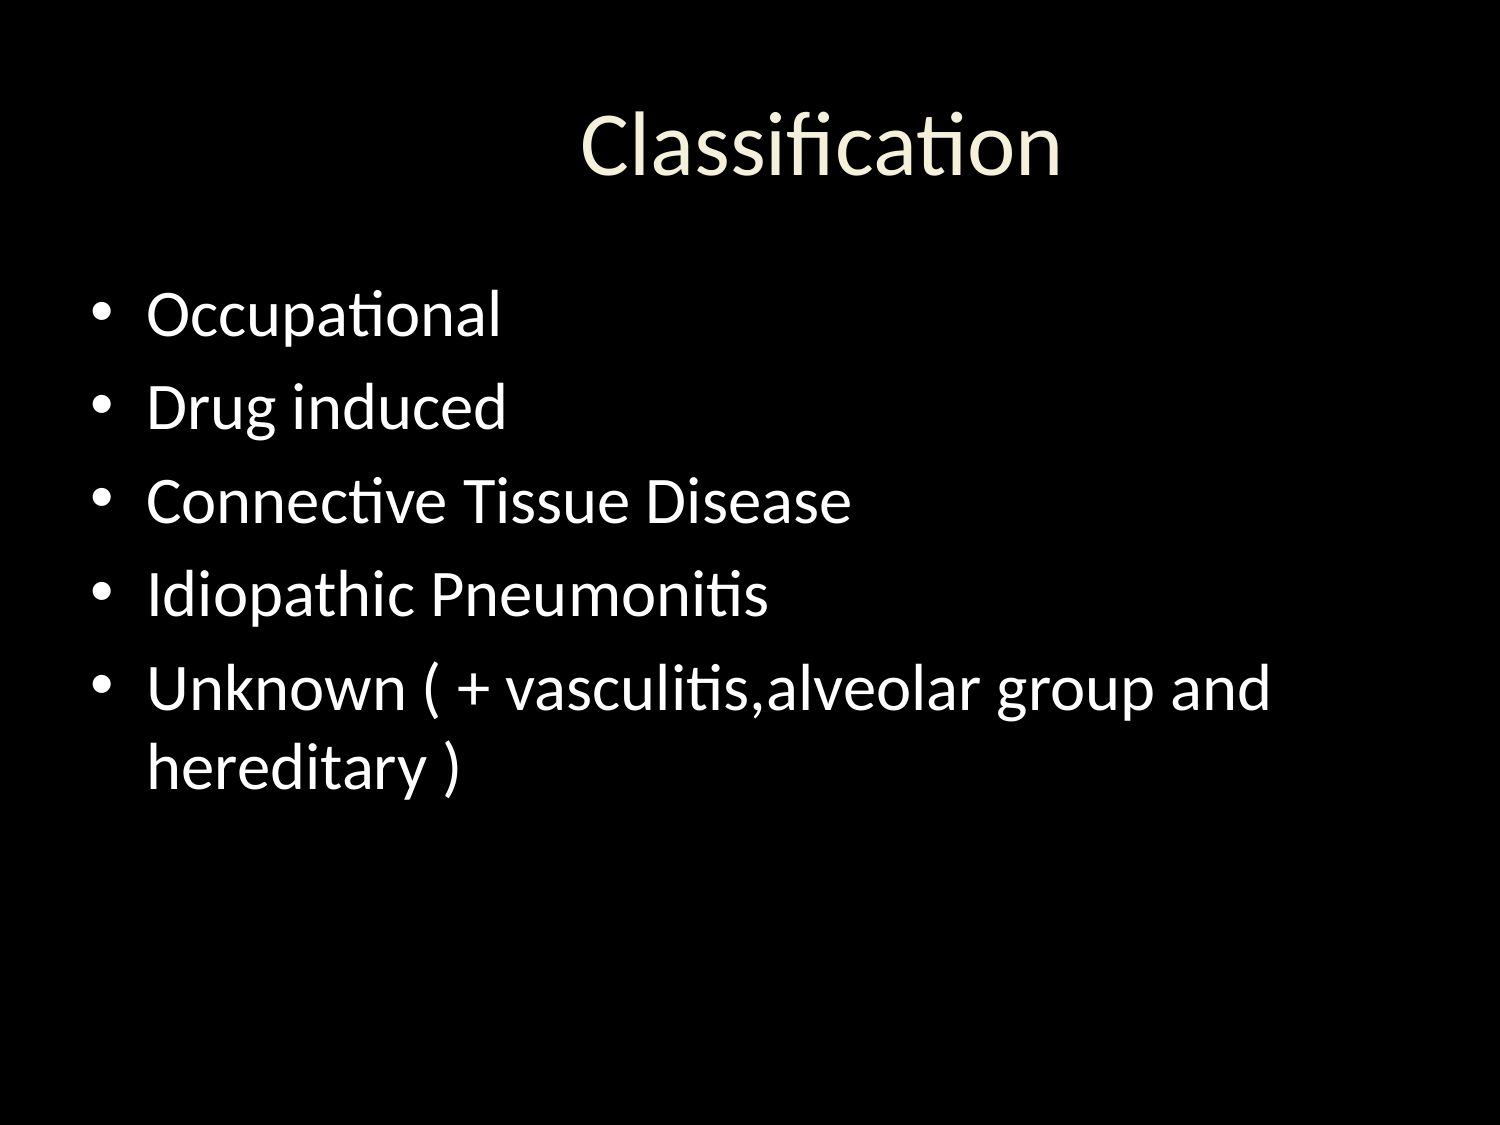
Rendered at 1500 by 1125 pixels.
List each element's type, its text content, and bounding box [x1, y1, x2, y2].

title Classification [75, 45, 1425, 233]
list Occupational Drug induced Connective Tissue Disease Idiopathic Pneumonitis Unknown ( + vasculitis,alveolar group and hereditary ) [75, 262, 1425, 1005]
